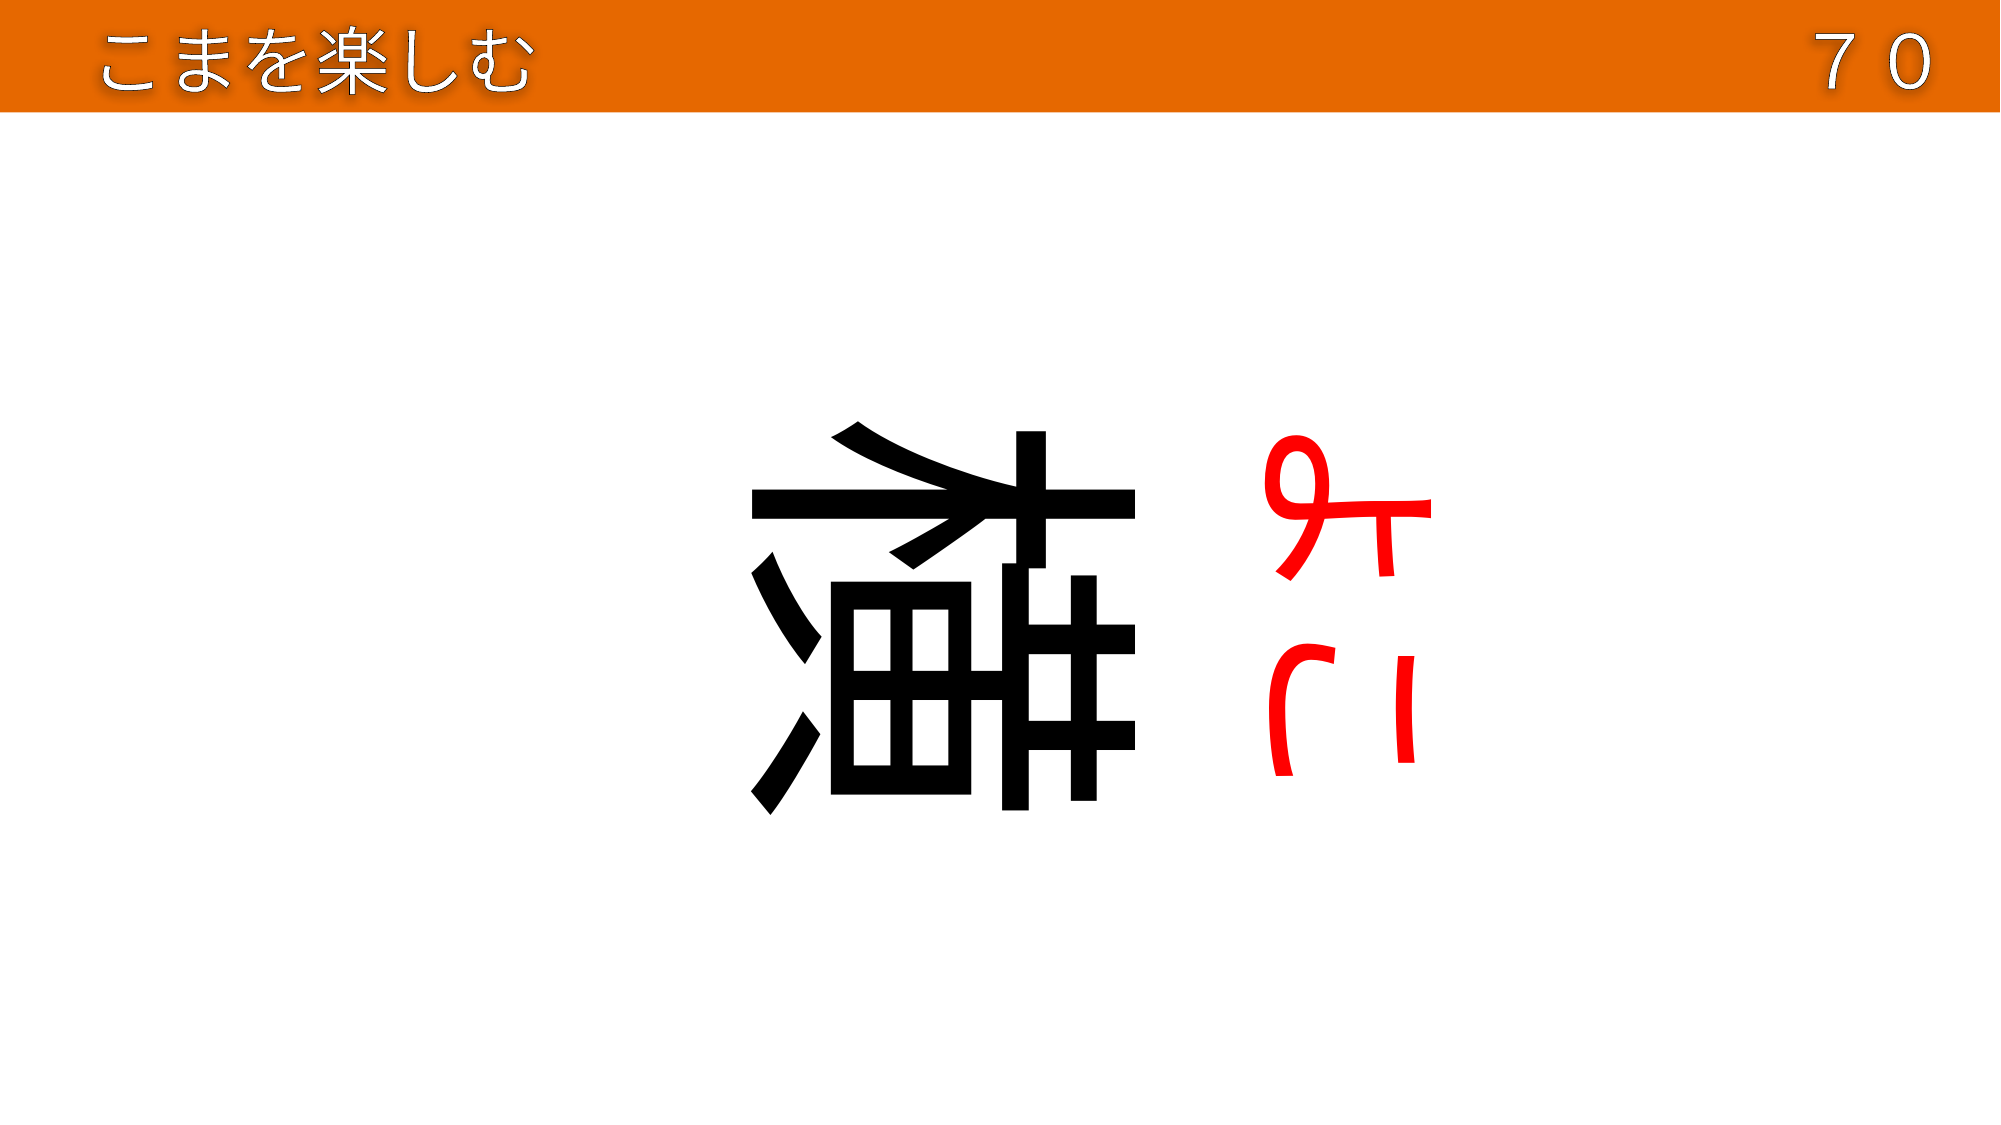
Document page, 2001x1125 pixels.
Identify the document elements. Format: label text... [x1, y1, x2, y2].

text_box よこ [1210, 395, 1482, 882]
text_box こまを楽しむ [75, 6, 1020, 112]
text_box 横 [674, 395, 1210, 1125]
text_box [0, 0, 2000, 113]
text_box ７０ [1782, 6, 1963, 112]
